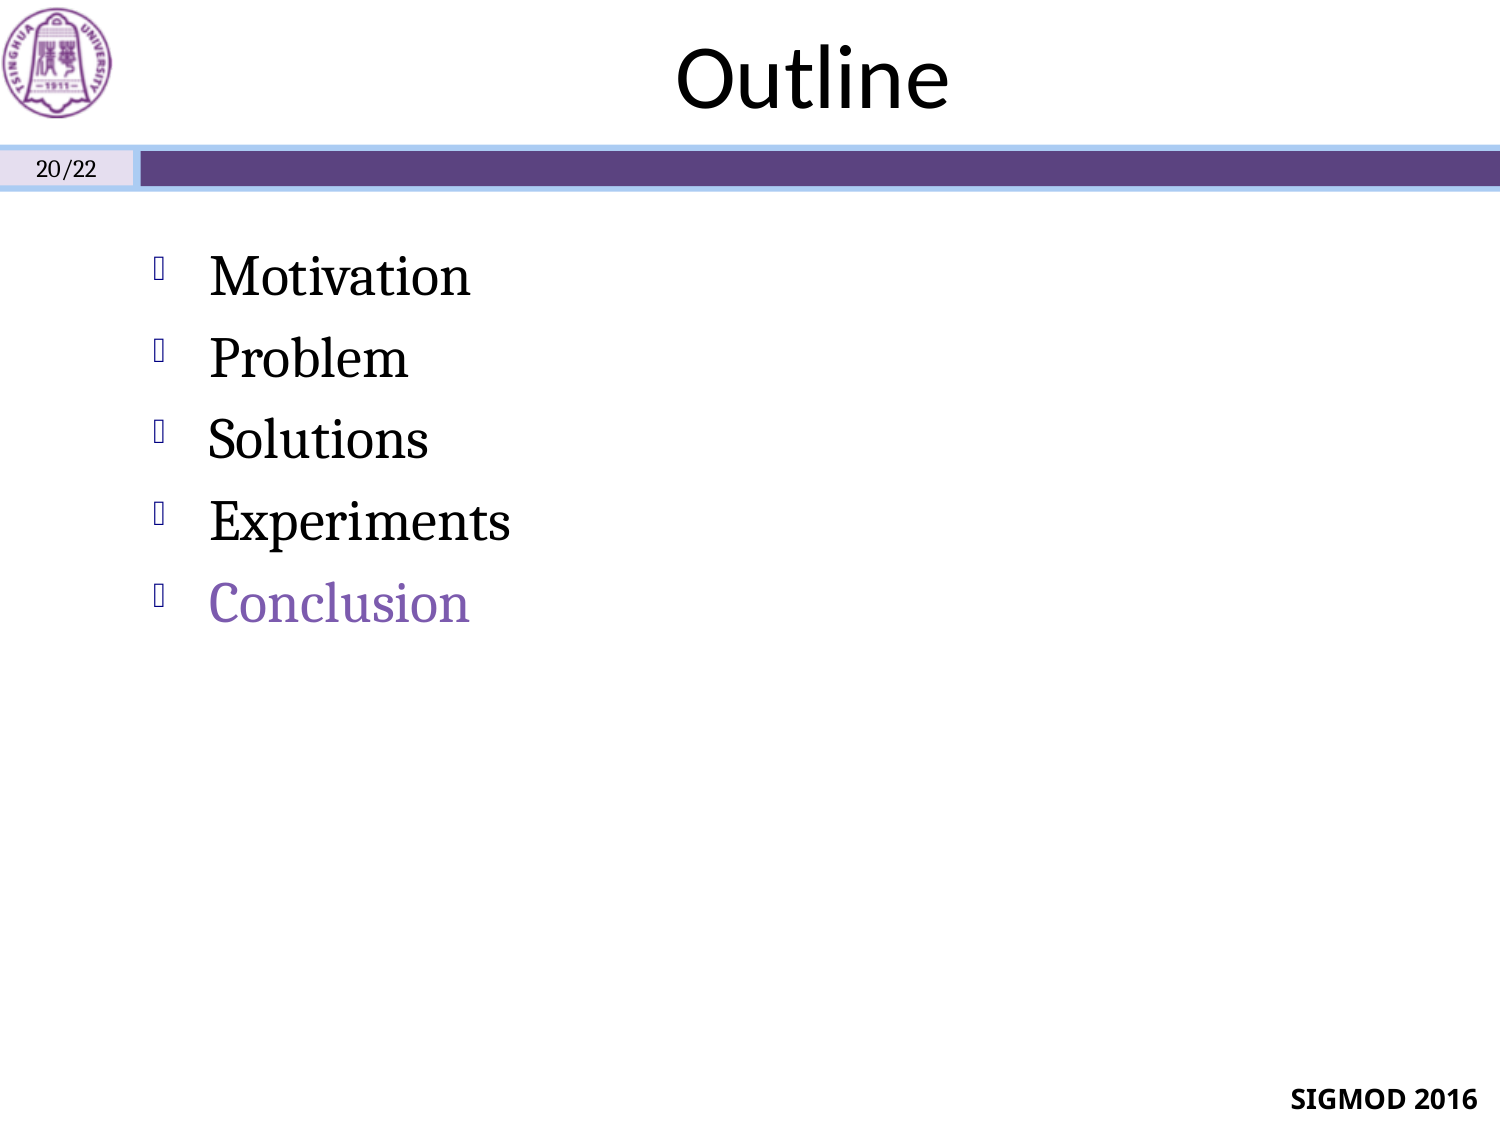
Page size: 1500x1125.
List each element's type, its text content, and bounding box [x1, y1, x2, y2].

title Outline [138, 4, 1489, 140]
list Motivation Problem Solutions Experiments Conclusion [138, 229, 1416, 1075]
picture [0, 5, 139, 145]
text_box SIGMOD 2016 [1275, 1074, 1494, 1123]
slide_number 20/22 [0, 145, 133, 192]
